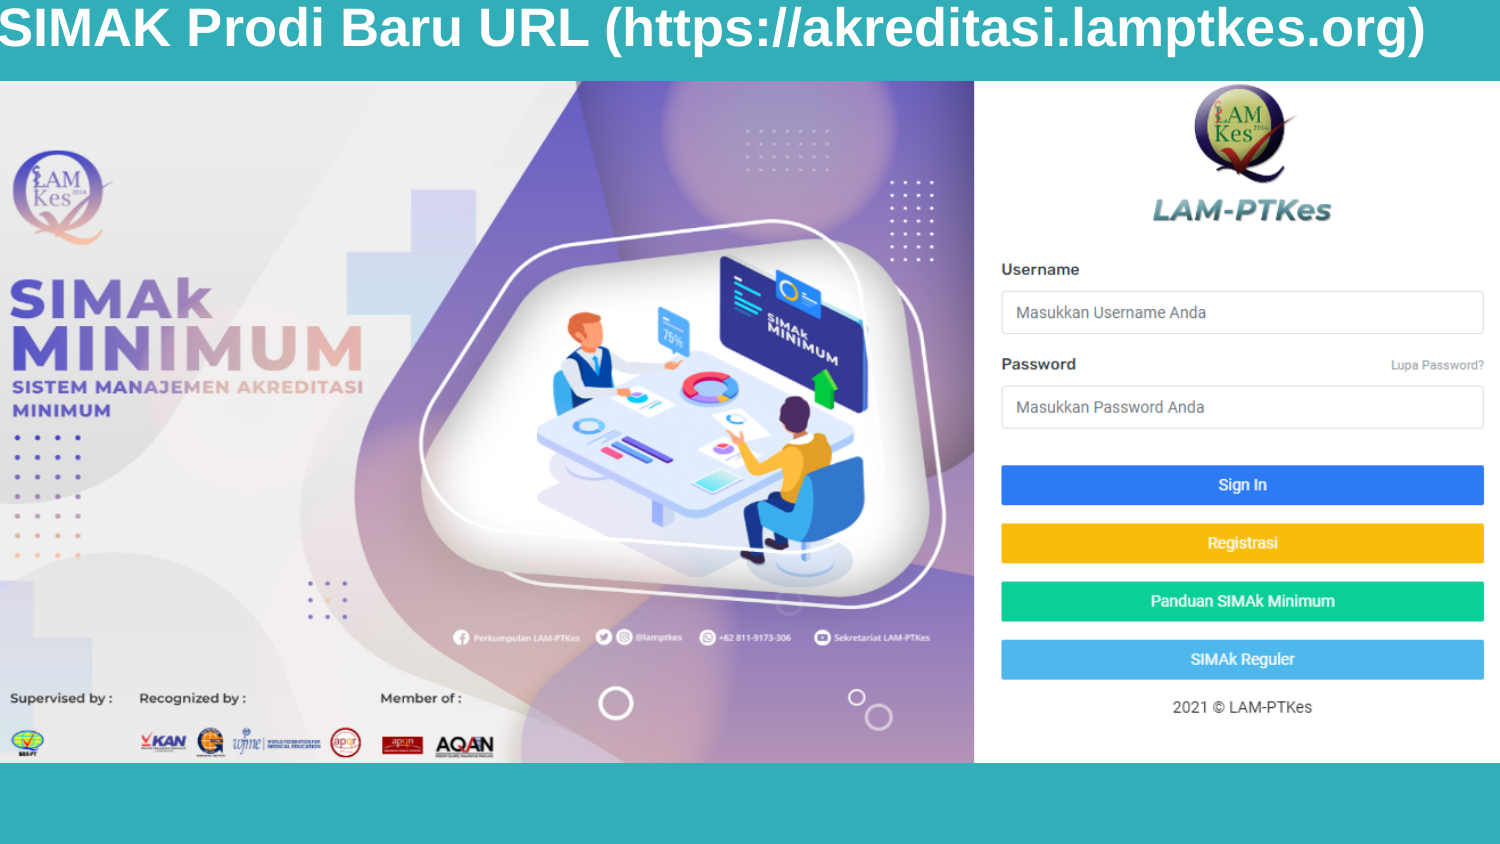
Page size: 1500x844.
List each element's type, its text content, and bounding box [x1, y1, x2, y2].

text_box SIMAK Prodi Baru URL (https://akreditasi.lamptkes.org) [0, 0, 1500, 80]
picture [0, 81, 1500, 763]
